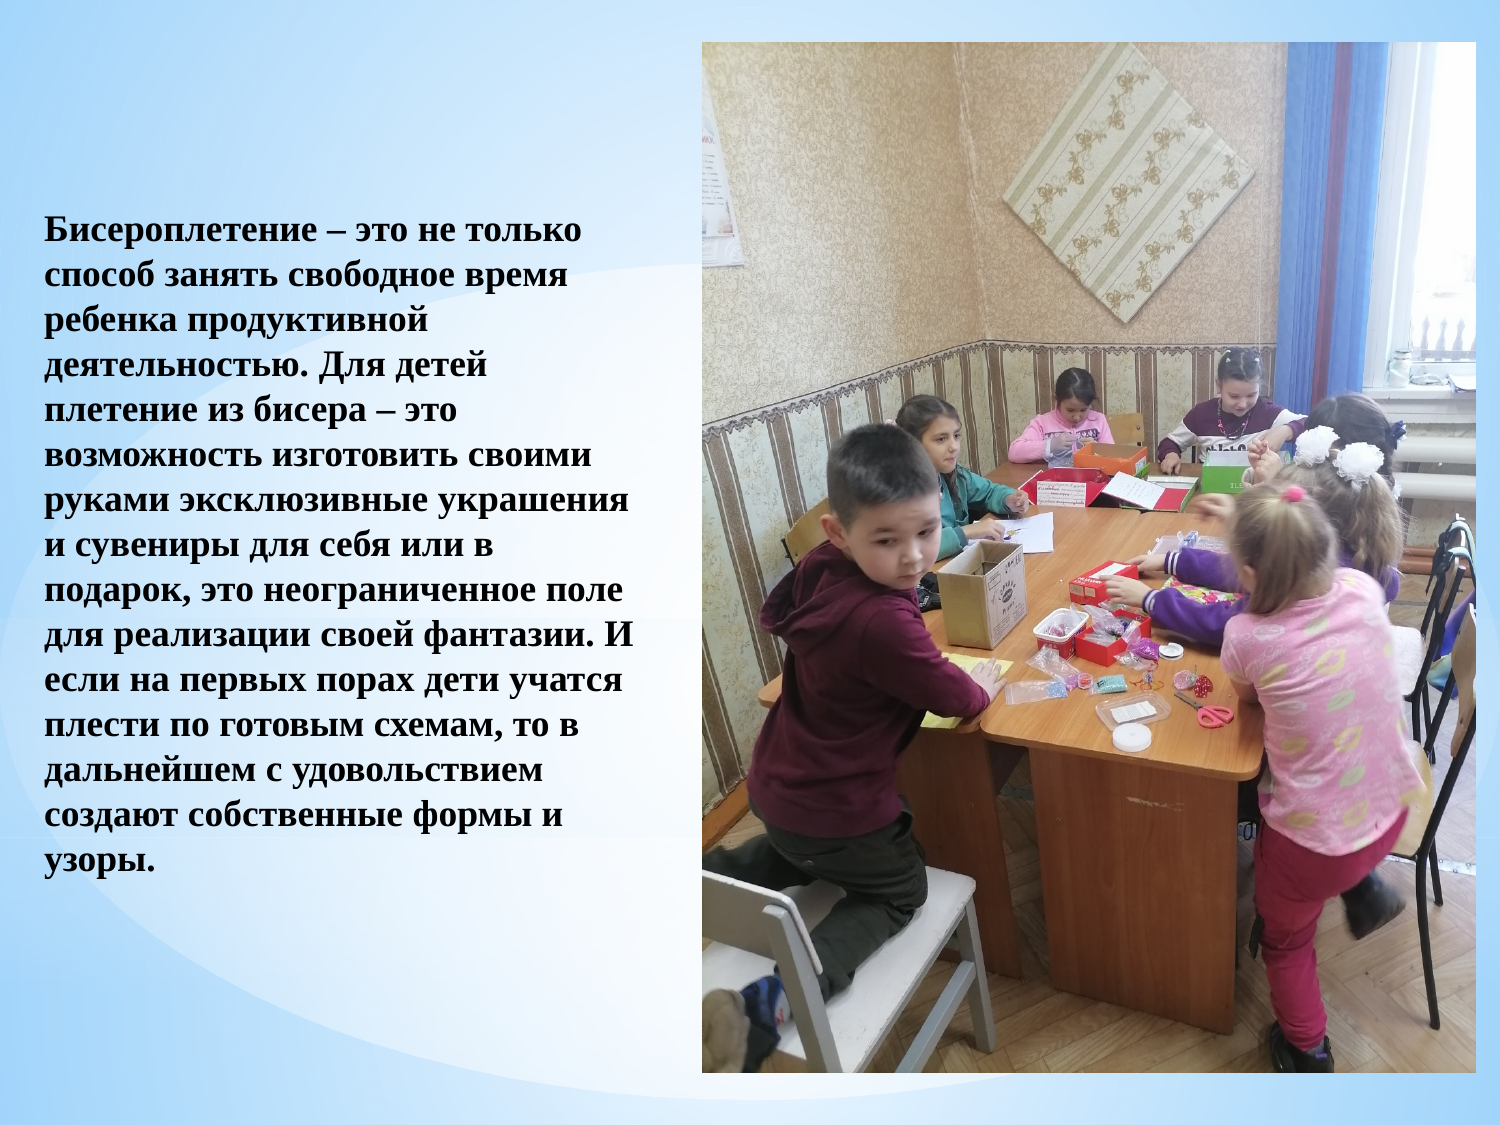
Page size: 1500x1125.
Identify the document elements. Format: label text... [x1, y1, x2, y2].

text_box Бисероплетение – это не только способ занять свободное время ребенка продуктивной деятельностью. Для детей плетение из бисера – это возможность изготовить своими руками эксклюзивные украшения и сувениры для себя или в подарок, это неограниченное поле для реализации своей фантазии. И если на первых порах дети учатся плести по готовым схемам, то в дальнейшем с удовольствием создают собственные формы и узоры. [29, 196, 656, 886]
picture [702, 42, 1476, 1074]
